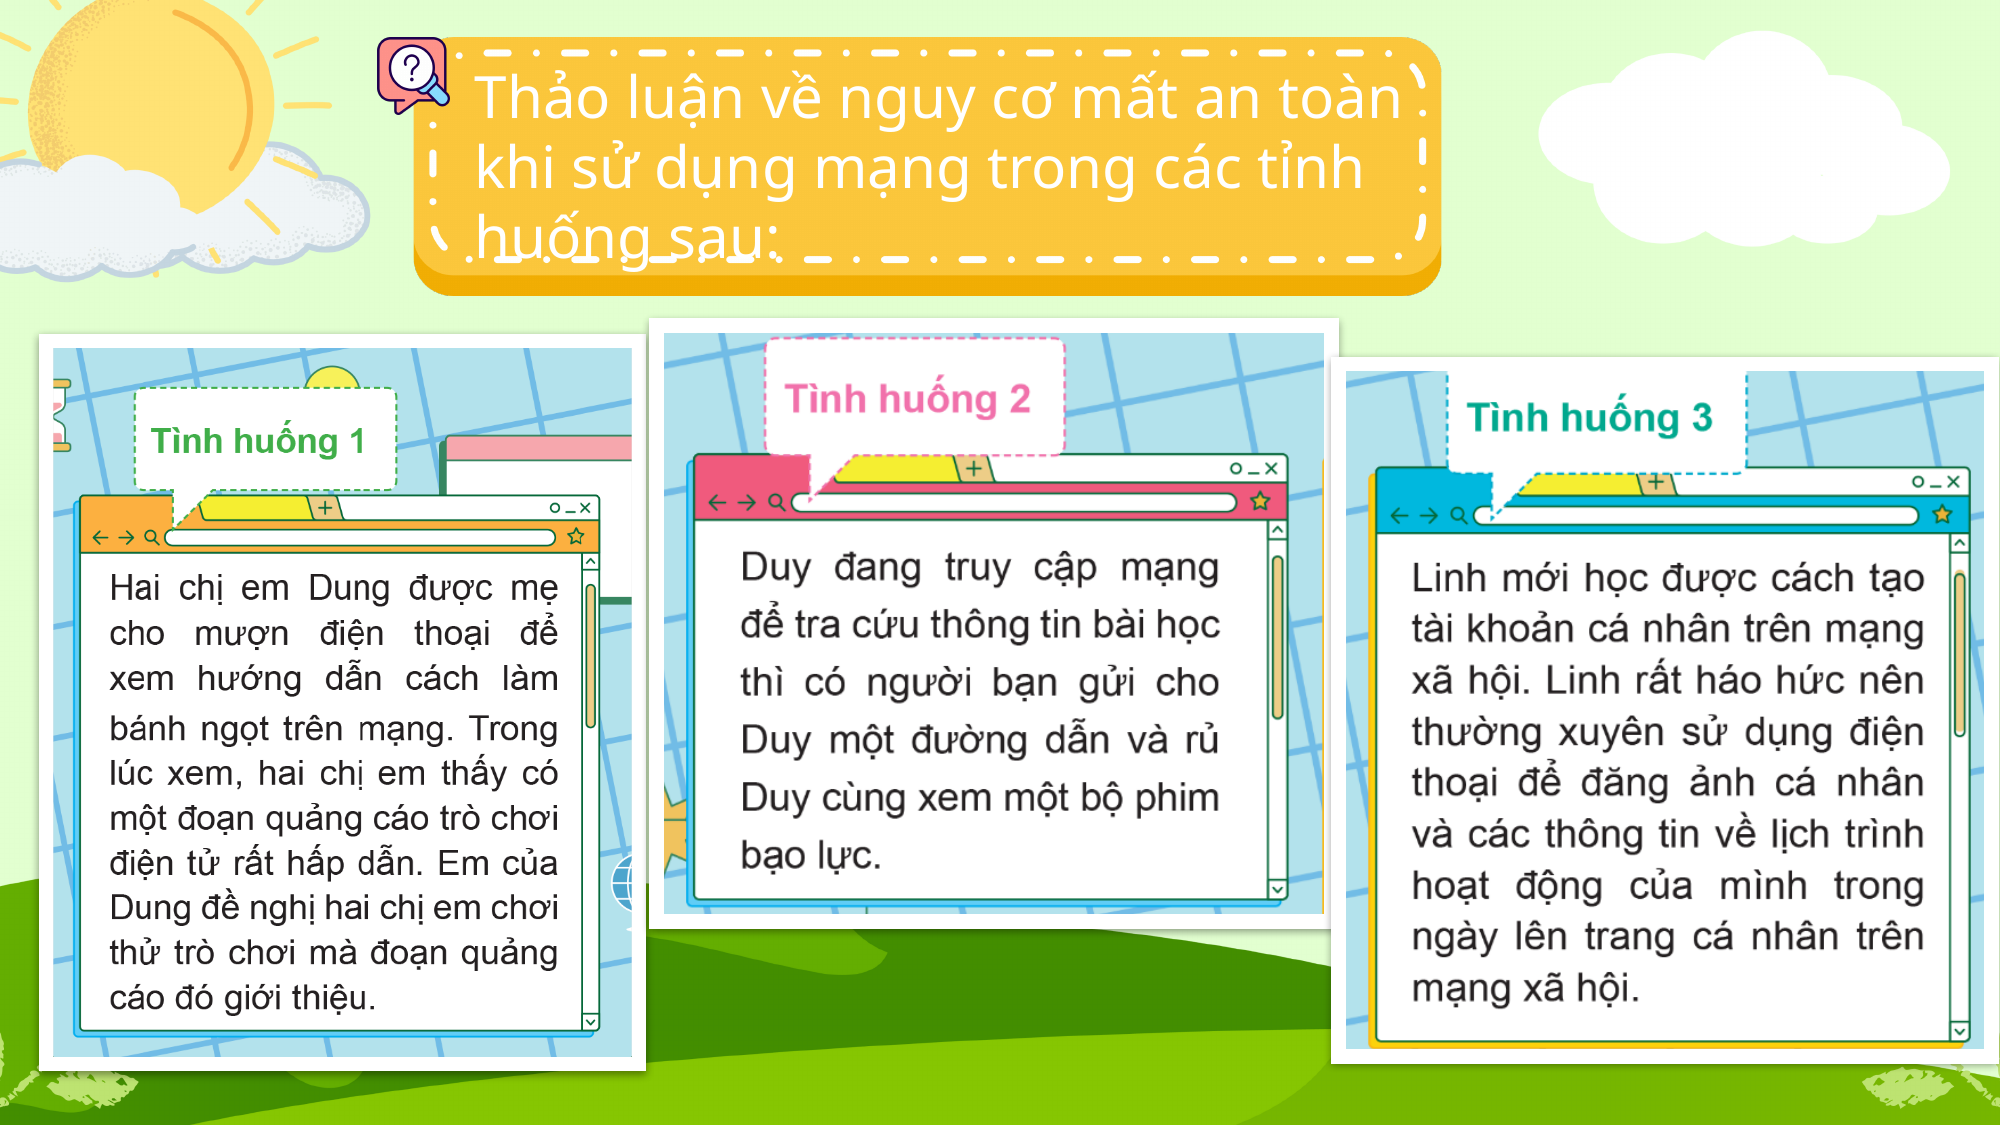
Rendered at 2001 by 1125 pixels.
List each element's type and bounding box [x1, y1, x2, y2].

picture [52, 347, 633, 1058]
list [0, 0, 2000, 1125]
picture [663, 332, 1325, 915]
picture [376, 36, 451, 115]
text_box [413, 36, 1460, 296]
picture [1345, 370, 1985, 1050]
